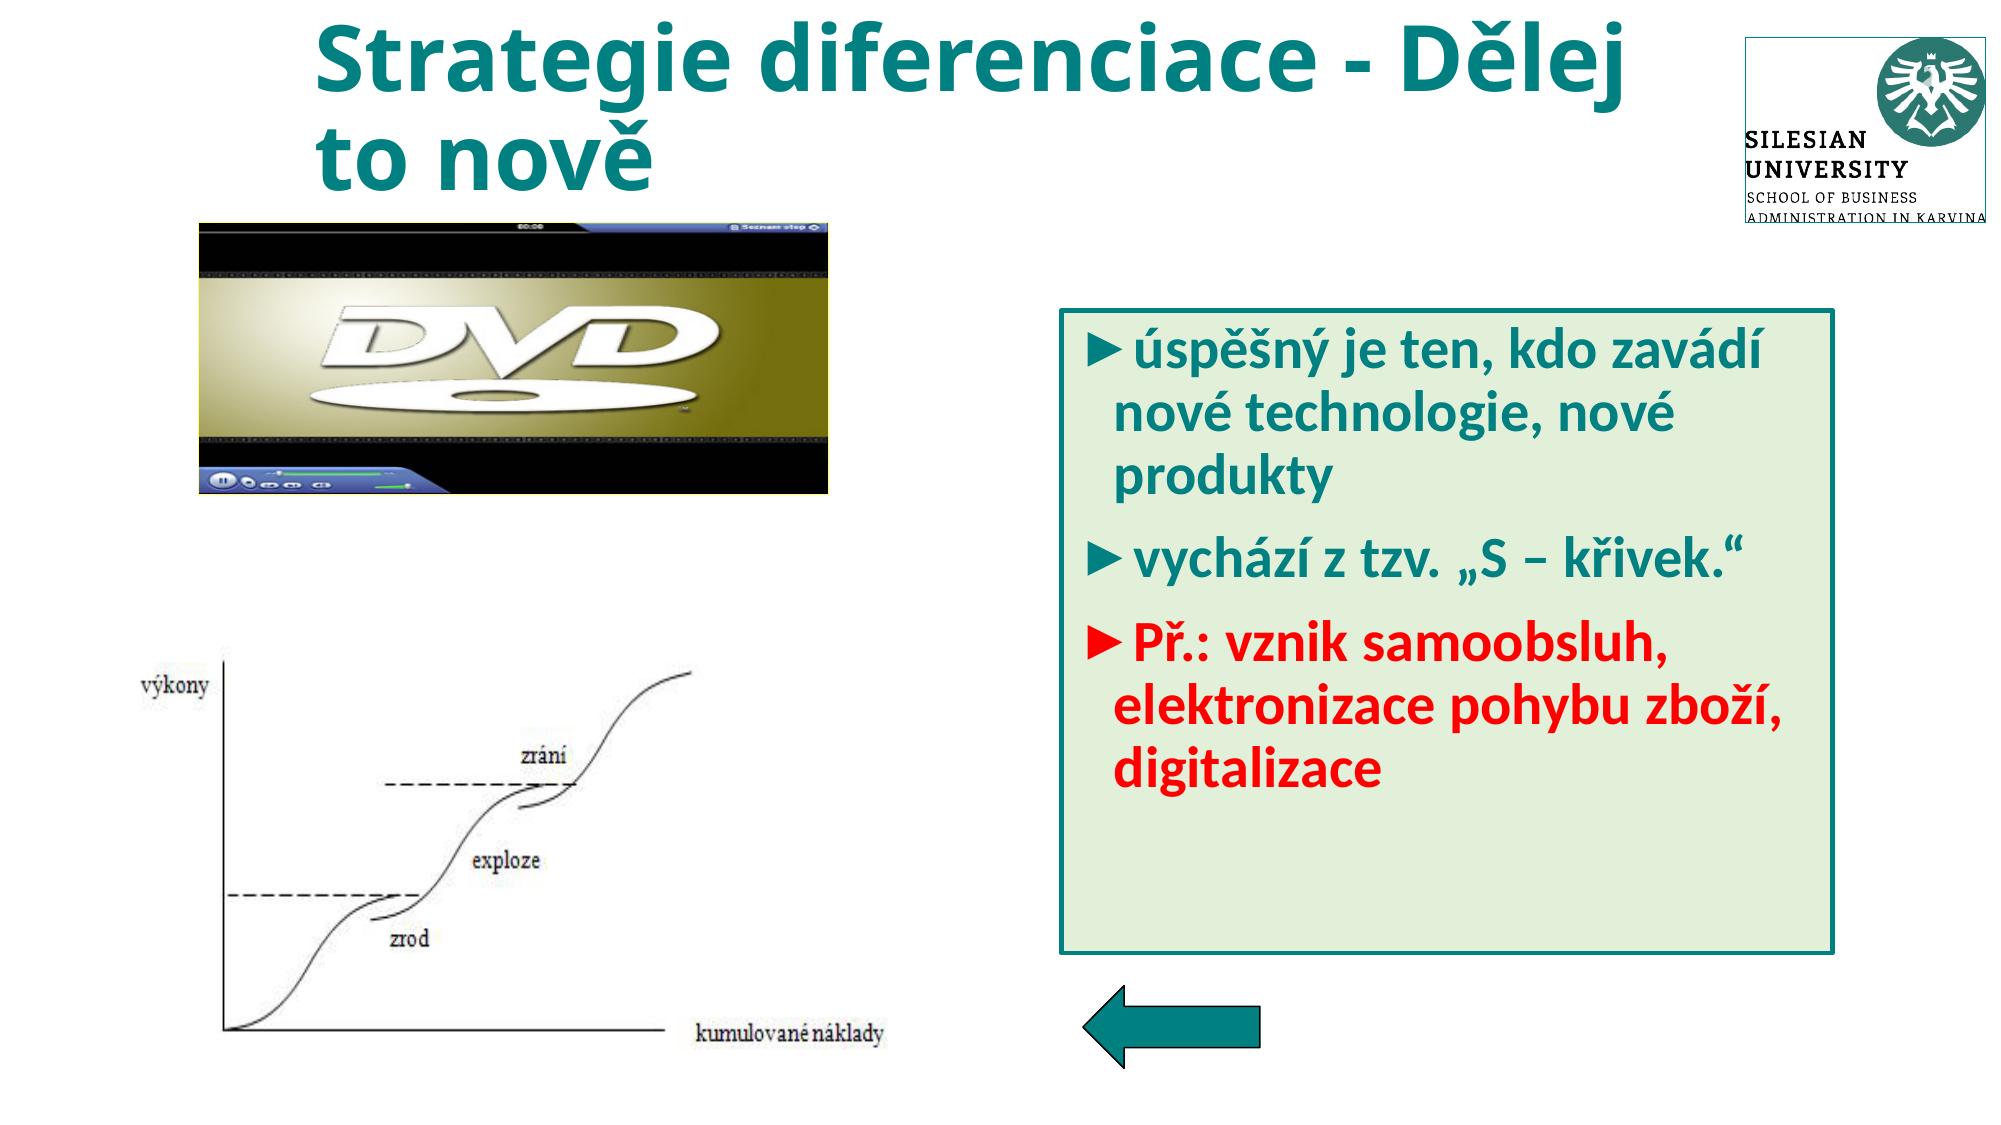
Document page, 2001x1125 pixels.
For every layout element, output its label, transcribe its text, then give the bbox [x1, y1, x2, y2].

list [198, 222, 829, 495]
list úspěšný je ten, kdo zavádí nové technologie, nové produkty vychází z tzv. „S – křivek.“ Př.: vznik samoobsluh, elektronizace pohybu zboží, digitalizace [1061, 310, 1833, 954]
picture [1745, 37, 1986, 223]
title Strategie diferenciace - Dělej to nově [299, 37, 1701, 185]
text_box [1082, 985, 1260, 1069]
picture [128, 631, 900, 1071]
